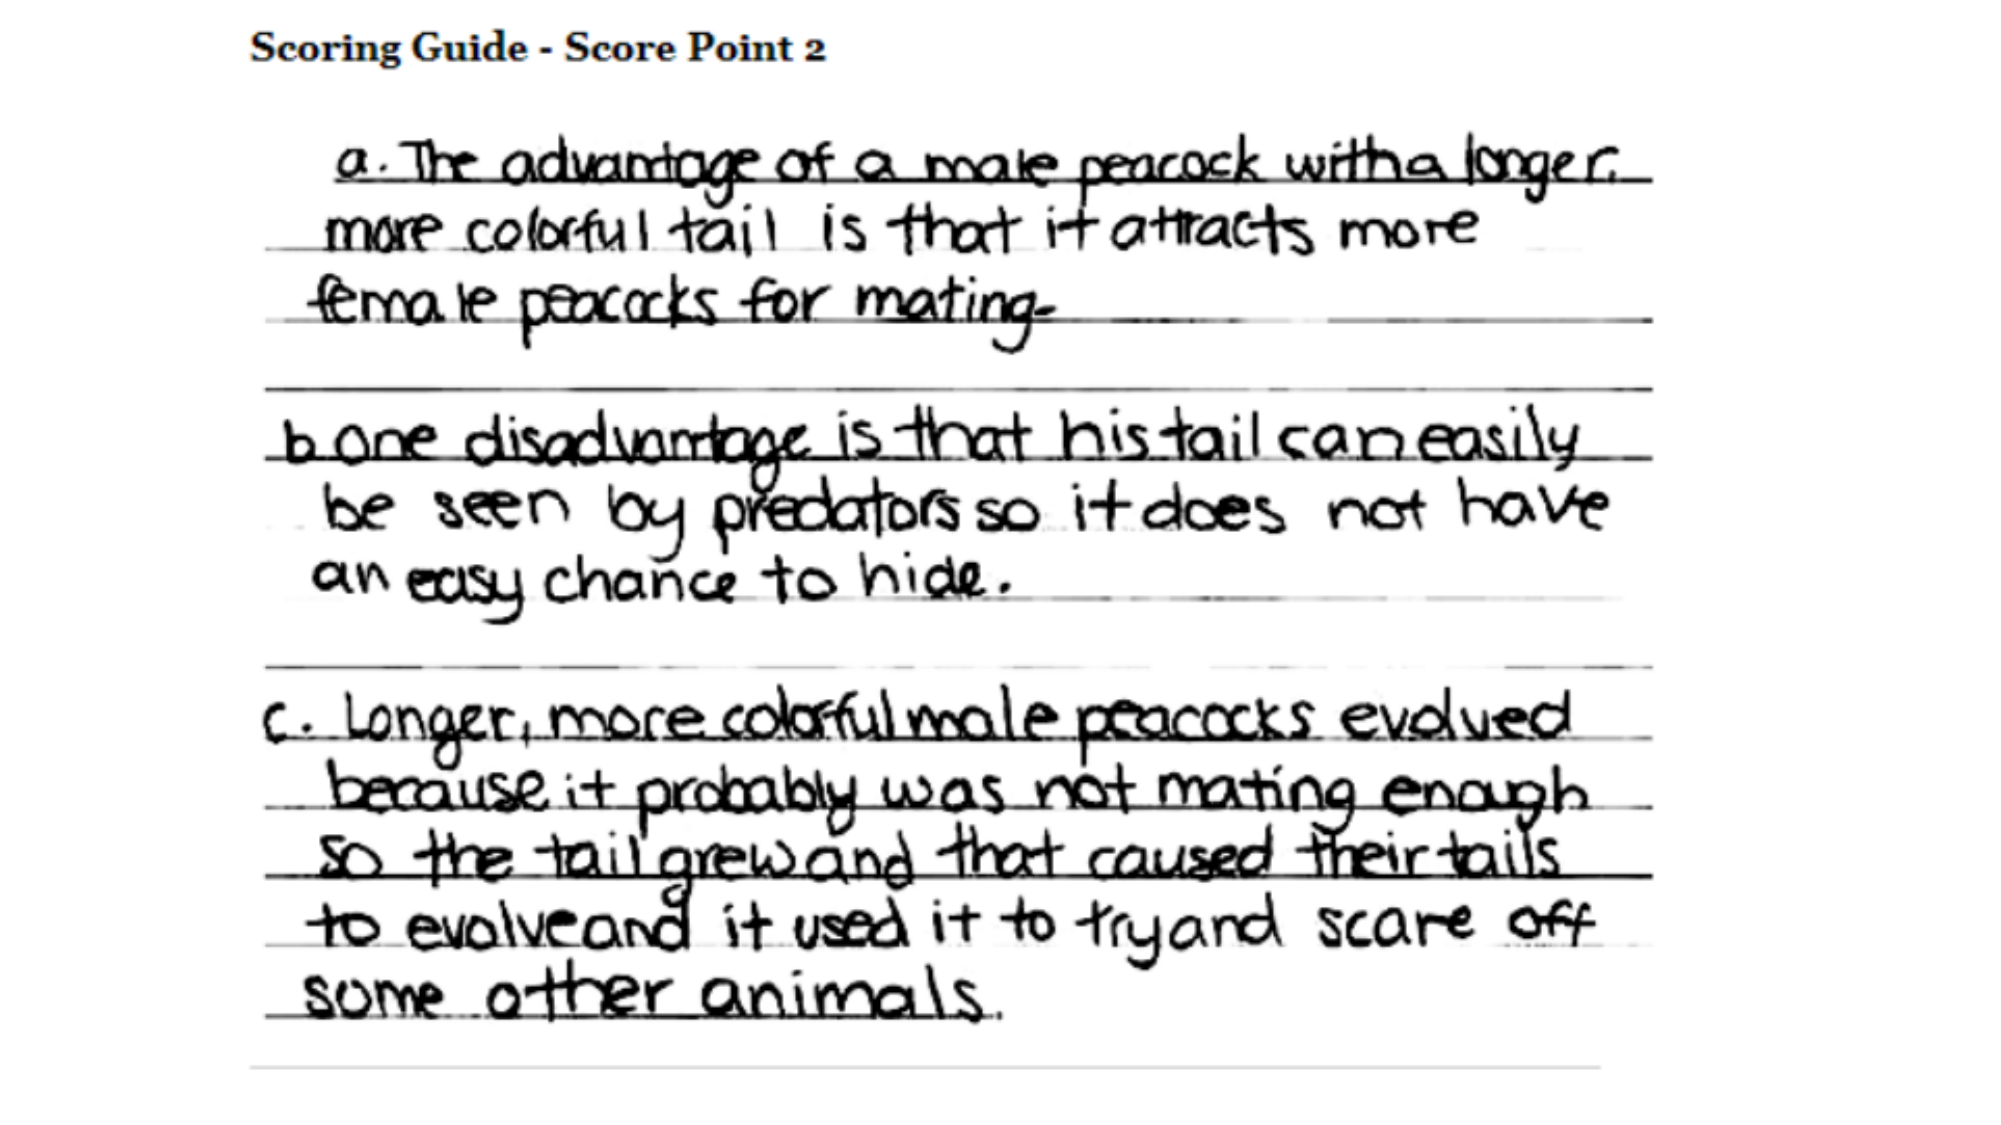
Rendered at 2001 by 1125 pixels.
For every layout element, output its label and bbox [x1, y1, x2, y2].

picture [208, 4, 1756, 1095]
